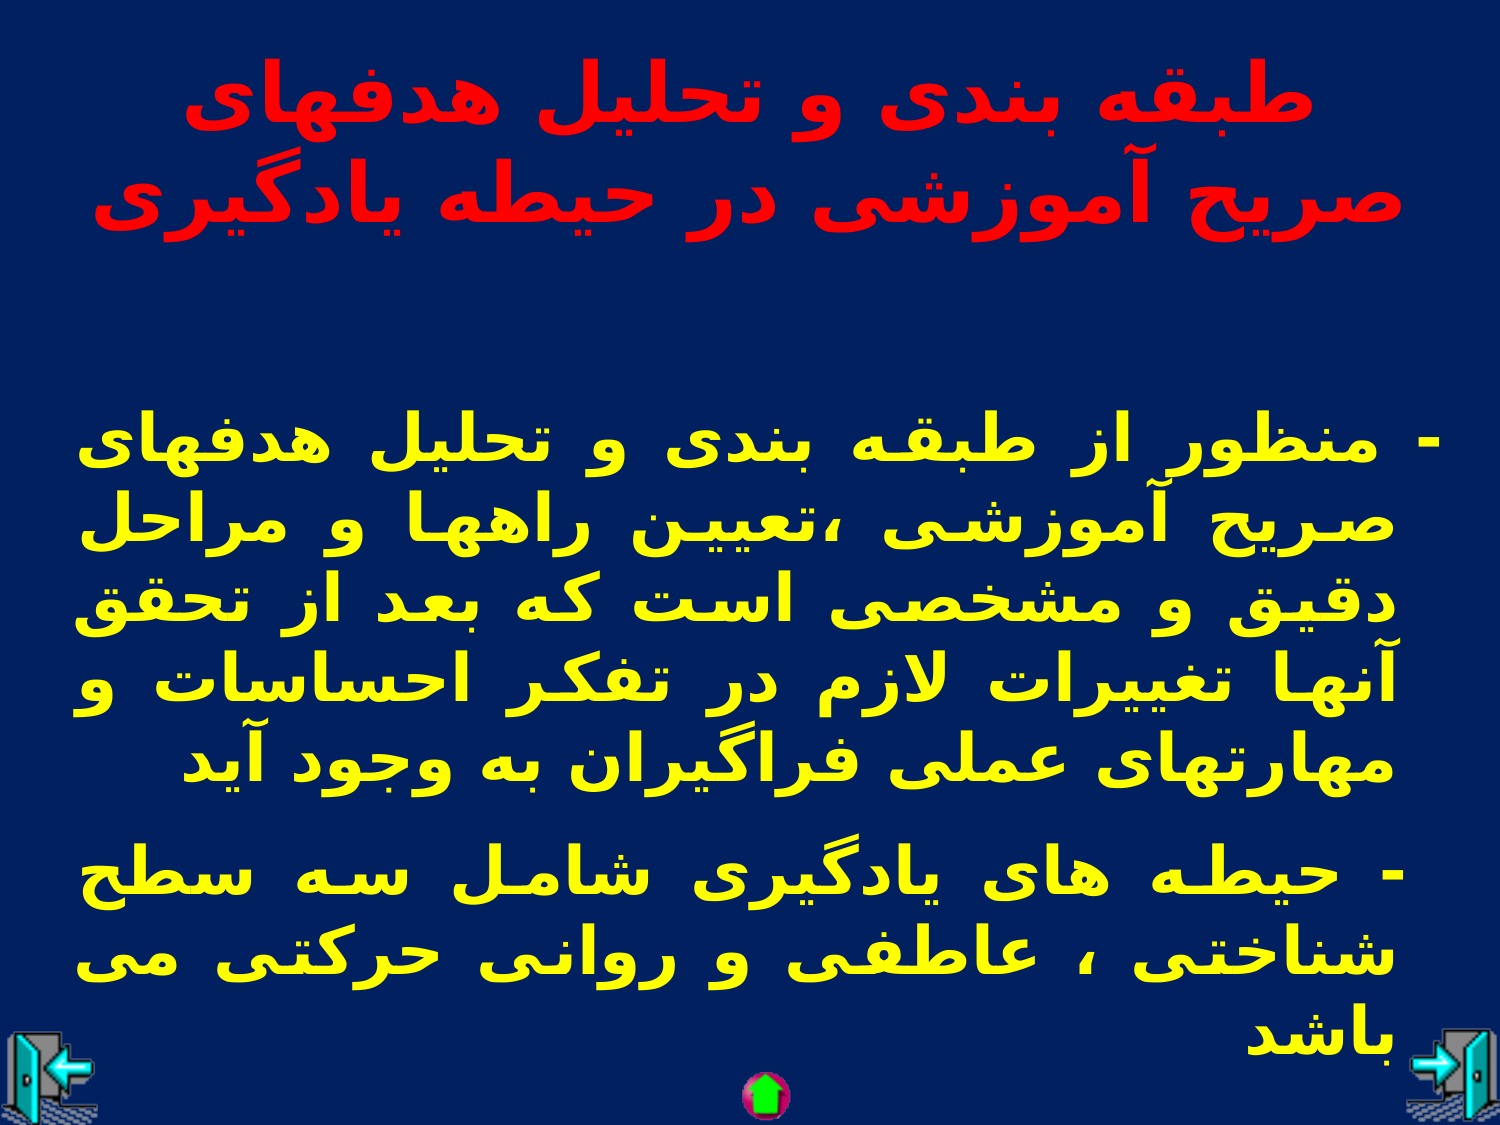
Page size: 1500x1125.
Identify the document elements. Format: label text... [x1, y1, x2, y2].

picture [1405, 1027, 1500, 1125]
title طبقه بندی و تحلیل هدفهای صریح آموزشی در حیطه یادگیری [75, 45, 1425, 233]
text_box - منظور از طبقه بندی و تحلیل هدفهای صریح آموزشی ،تعیین راهها و مراحل دقیق و مشخصی است که بعد از تحقق آنها تغییرات لازم در تفکر احساسات و مهارتهای عملی فراگیران به وجود آید - حیطه های یادگیری شامل سه سطح شناختی ، عاطفی و روانی حرکتی می باشد [50, 387, 1459, 1076]
picture [738, 1068, 795, 1125]
picture [0, 1030, 101, 1125]
